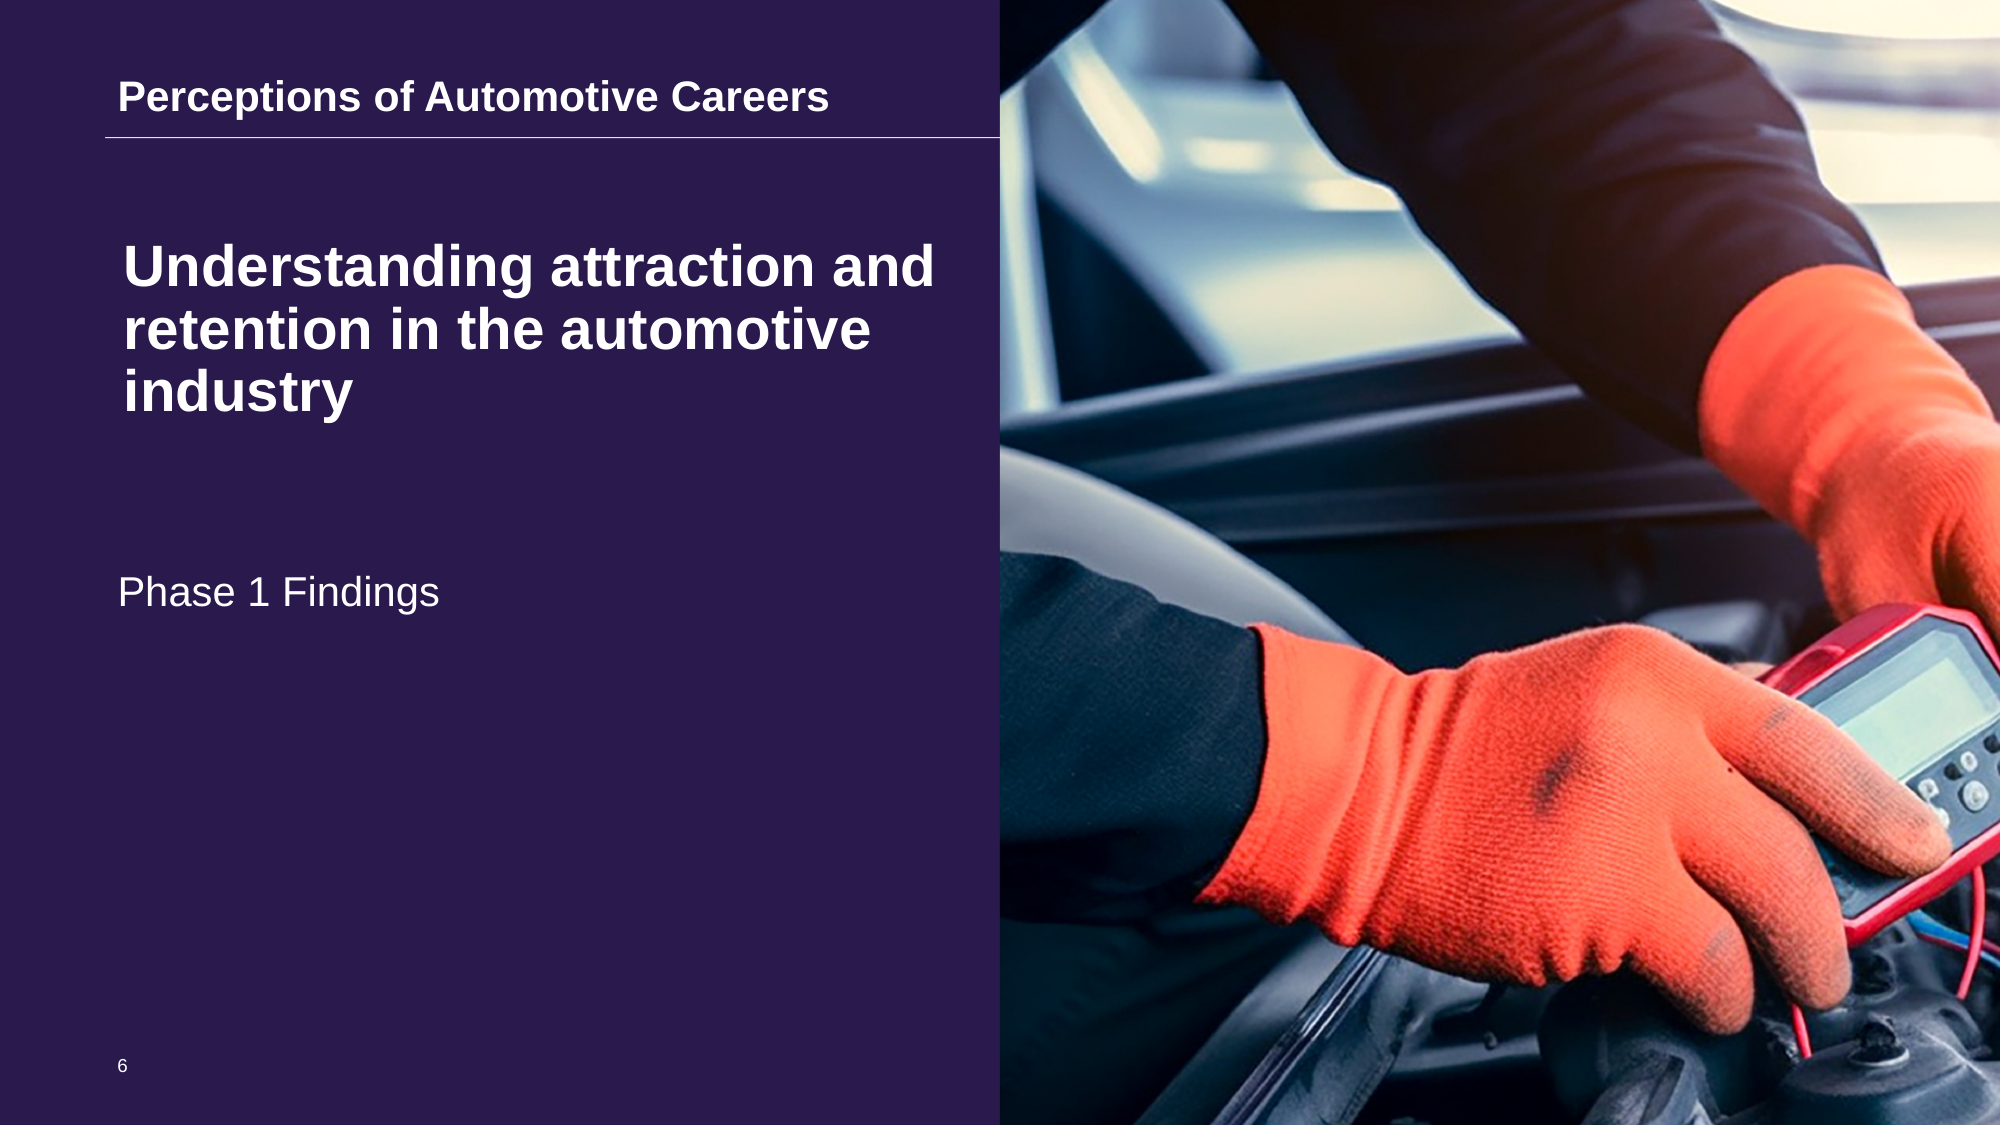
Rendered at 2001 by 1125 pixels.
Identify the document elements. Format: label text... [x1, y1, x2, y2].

picture [0, 0, 2001, 1125]
list Phase 1 Findings [102, 562, 953, 760]
slide_number 6 [102, 1035, 534, 1096]
list Understanding attraction and retention in the automotive industry [108, 228, 959, 441]
title Perceptions of Automotive Careers [102, 59, 999, 135]
